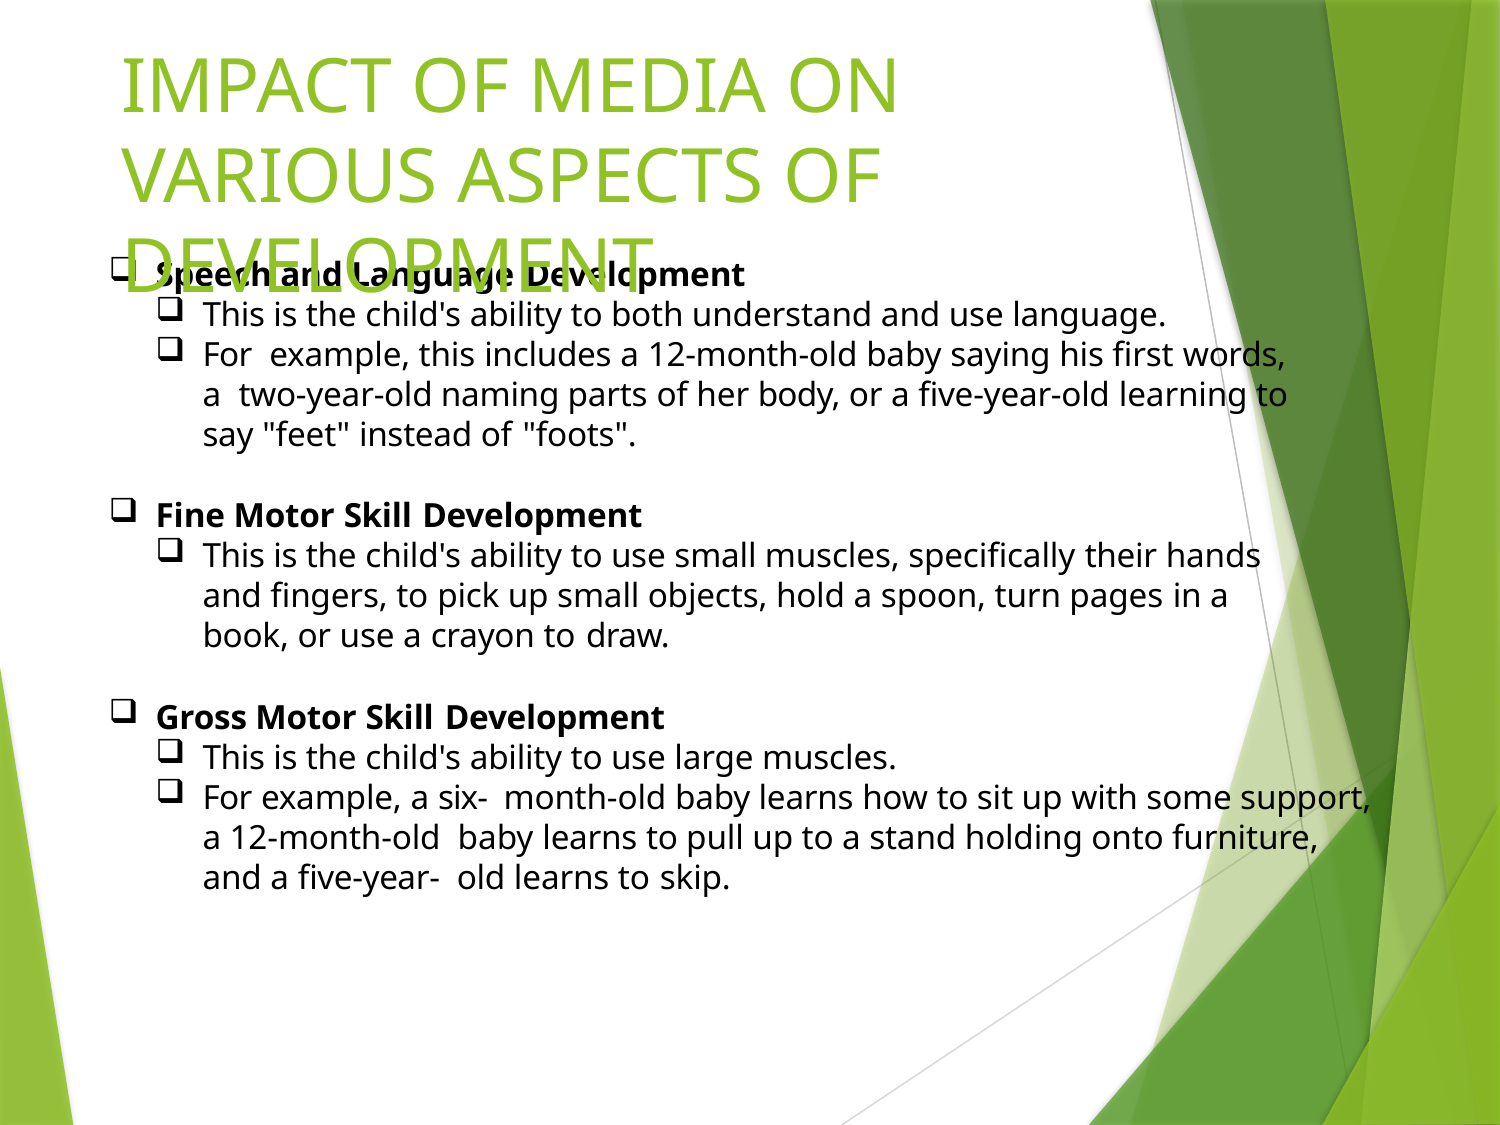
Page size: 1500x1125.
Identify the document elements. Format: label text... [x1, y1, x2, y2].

text_box Speech and Language Development This is the child's ability to both understand and use language. For example, this includes a 12-month-old baby saying his first words, a two-year-old naming parts of her body, or a five-year-old learning to say "feet" instead of "foots". Fine Motor Skill Development This is the child's ability to use small muscles, specifically their hands and fingers, to pick up small objects, hold a spoon, turn pages in a book, or use a crayon to draw. Gross Motor Skill Development This is the child's ability to use large muscles. For example, a six- month-old baby learns how to sit up with some support, a 12-month-old baby learns to pull up to a stand holding onto furniture, and a five-year- old learns to skip. [106, 251, 1378, 896]
text_box IMPACT OF MEDIA ON VARIOUS ASPECTS OF DEVELOPMENT [106, 30, 1148, 247]
